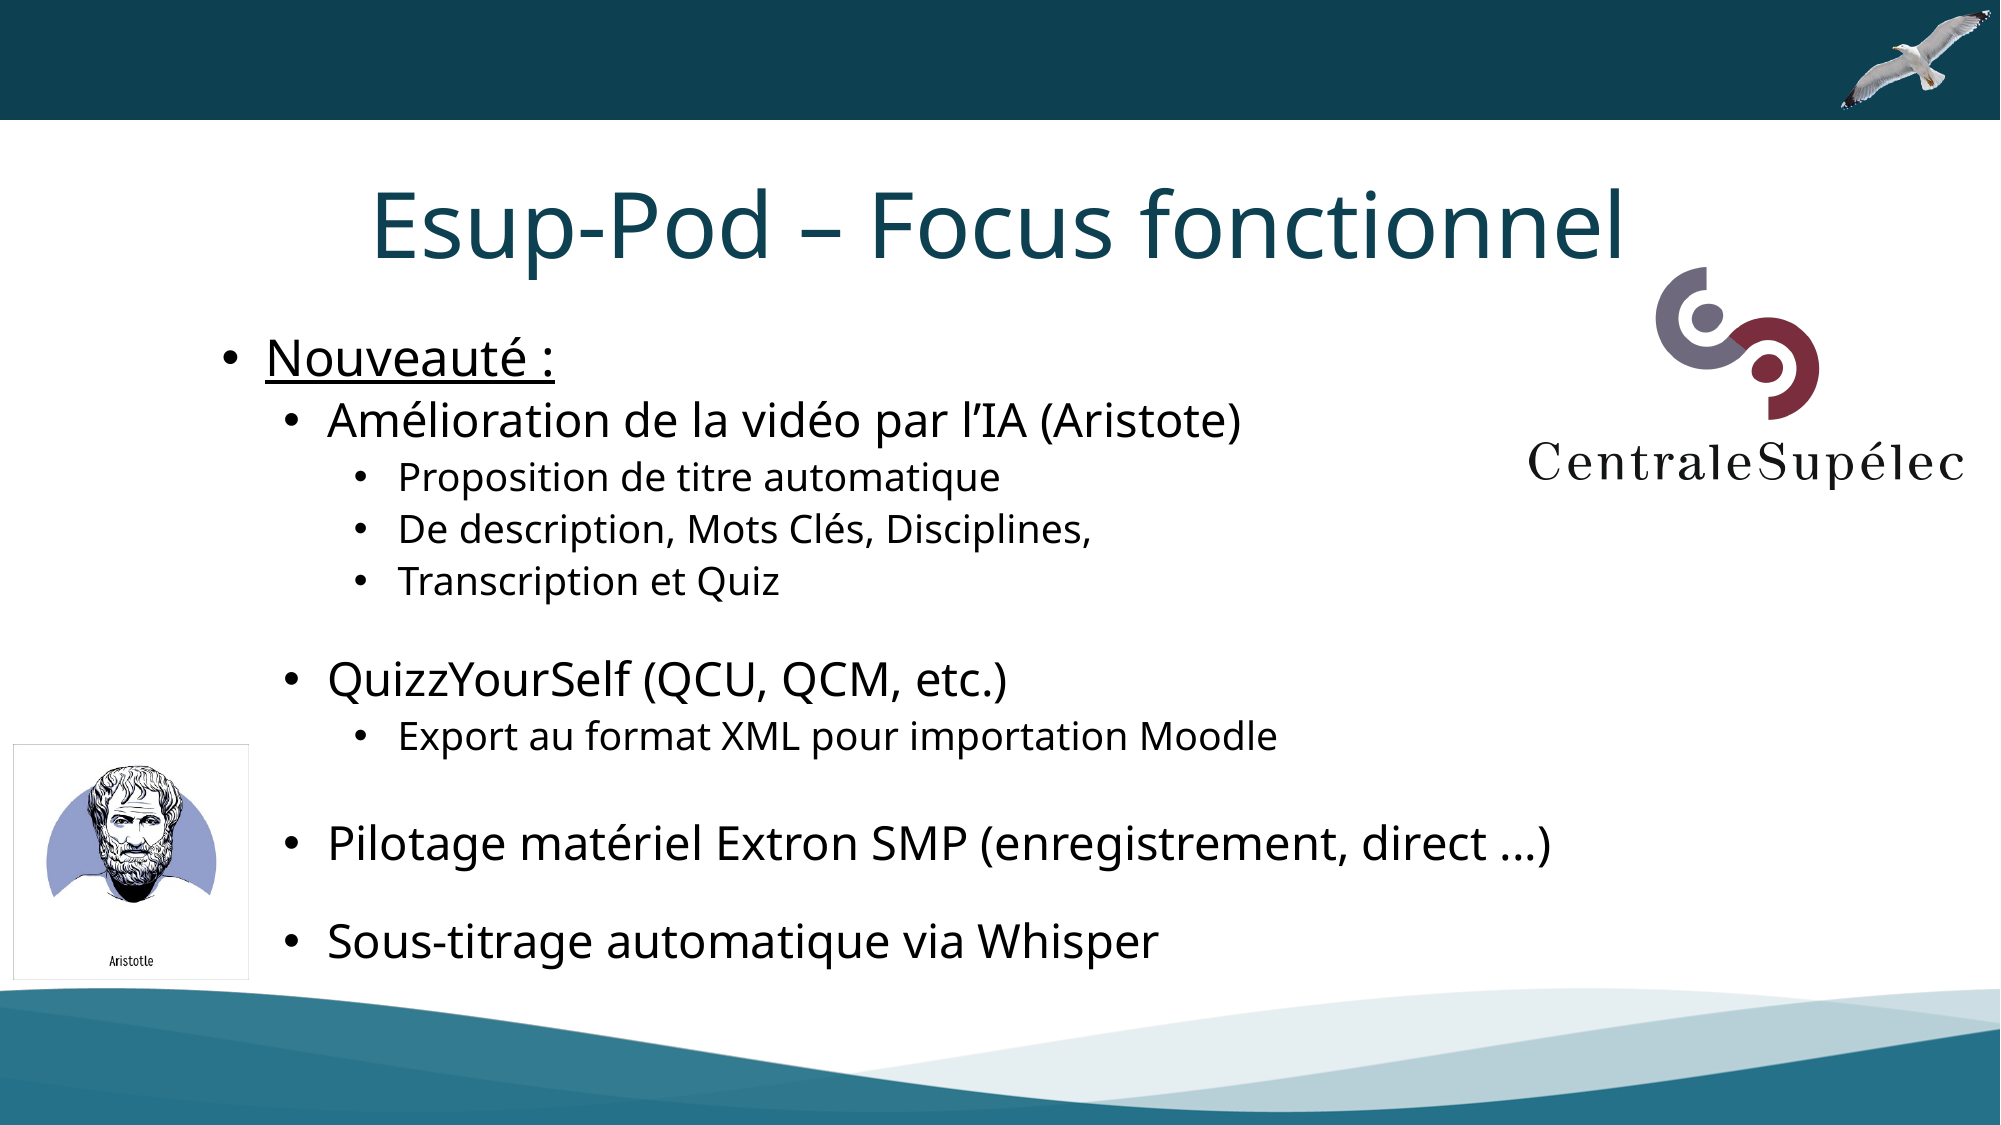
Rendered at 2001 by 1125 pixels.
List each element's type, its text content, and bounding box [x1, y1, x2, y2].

picture [1820, 0, 2000, 120]
list Esup-Pod – Focus fonctionnel [53, 171, 1945, 297]
picture [1529, 267, 1964, 490]
picture [0, 744, 2000, 1125]
list Nouveauté : Amélioration de la vidéo par l’IA (Aristote) Proposition de titre automatique De description, Mots Clés, Disciplines, Transcription et Quiz QuizzYourSelf (QCU, QCM, etc.) Export au format XML pour importation Moodle Pilotage matériel Extron SMP (enregistrement, direct ...) Sous-titrage automatique via Whisper [206, 324, 1910, 981]
